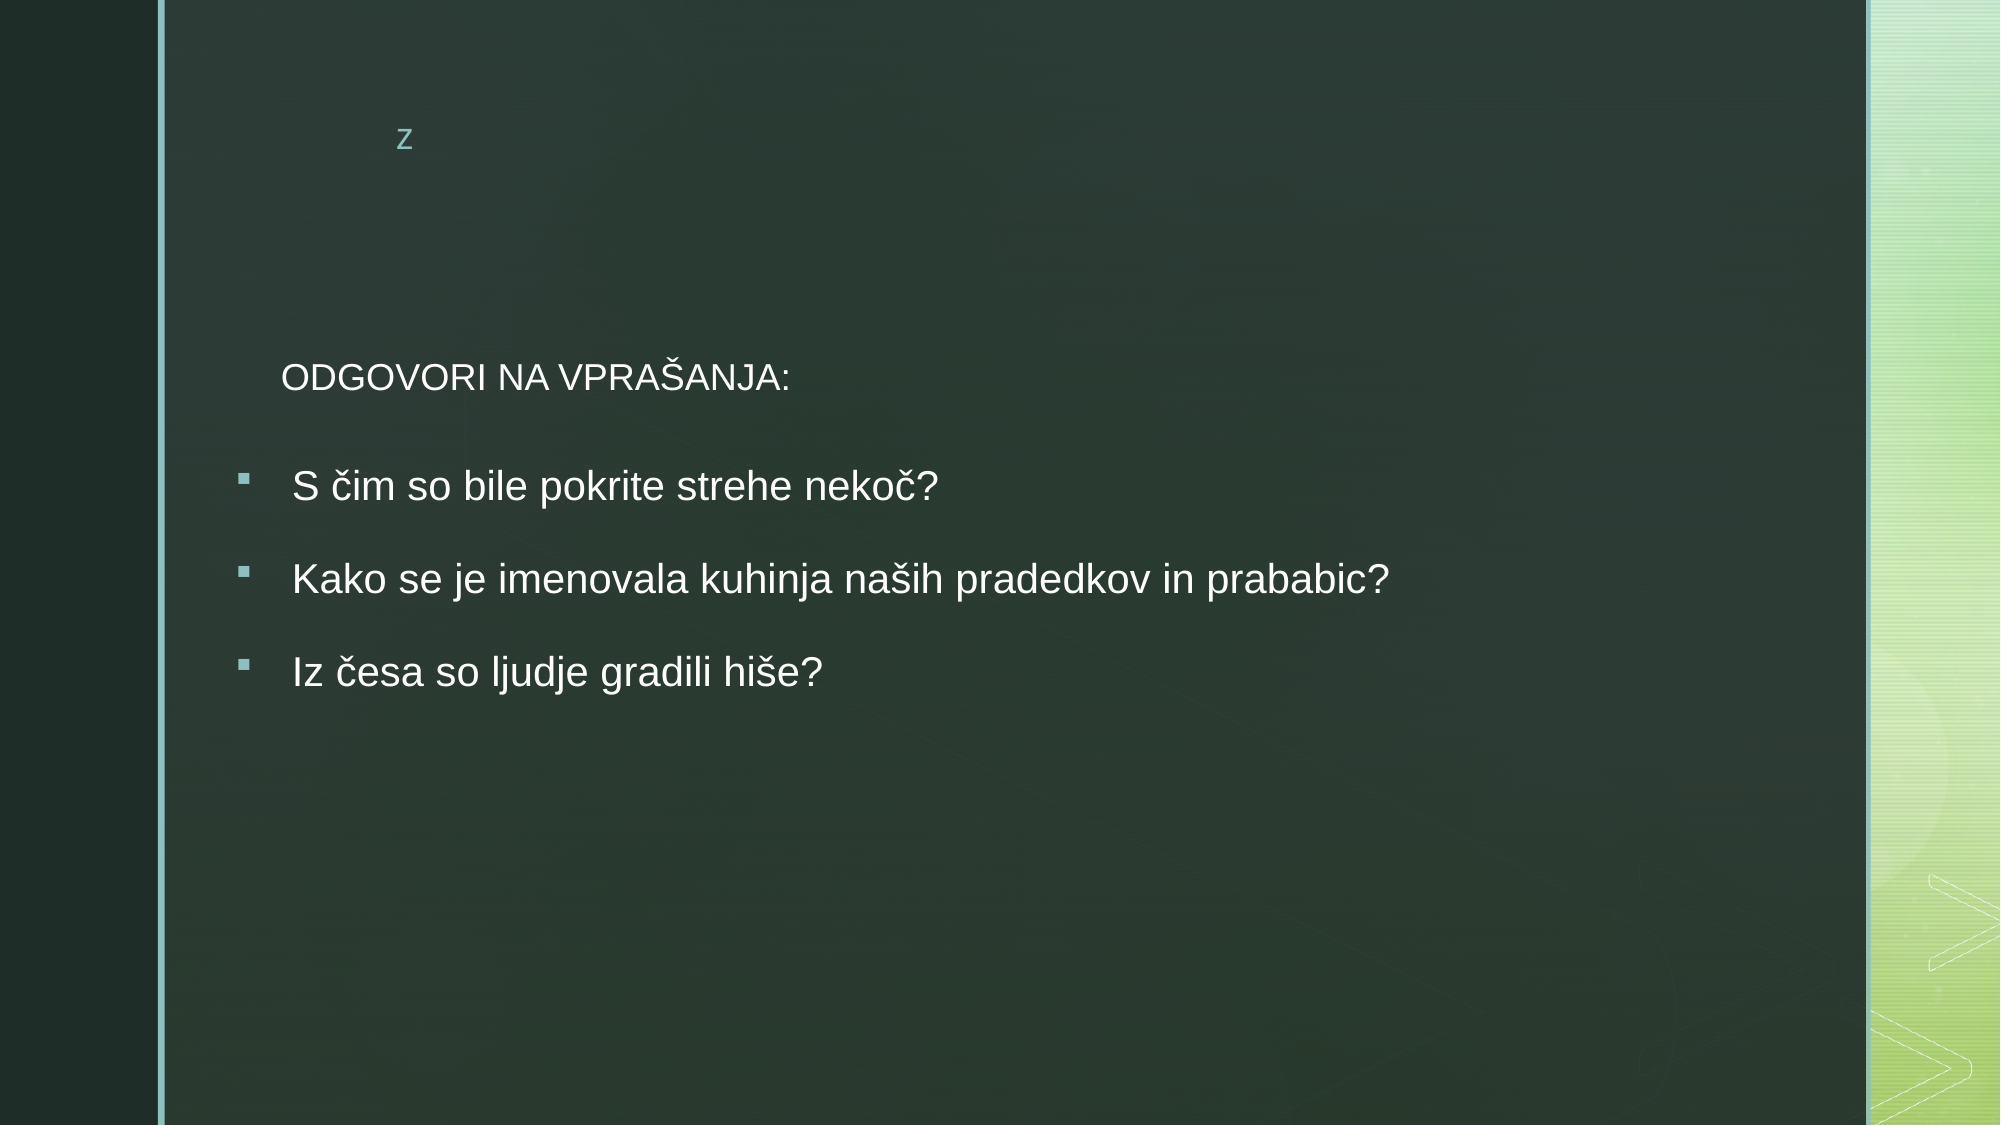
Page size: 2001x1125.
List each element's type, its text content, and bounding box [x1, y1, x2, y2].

list S čim so bile pokrite strehe nekoč? Kako se je imenovala kuhinja naših pradedkov in prababic? Iz česa so ljudje gradili hiše? [220, 151, 1734, 993]
picture [1871, 0, 2001, 1125]
text_box ODGOVORI NA VPRAŠANJA: [265, 345, 928, 406]
